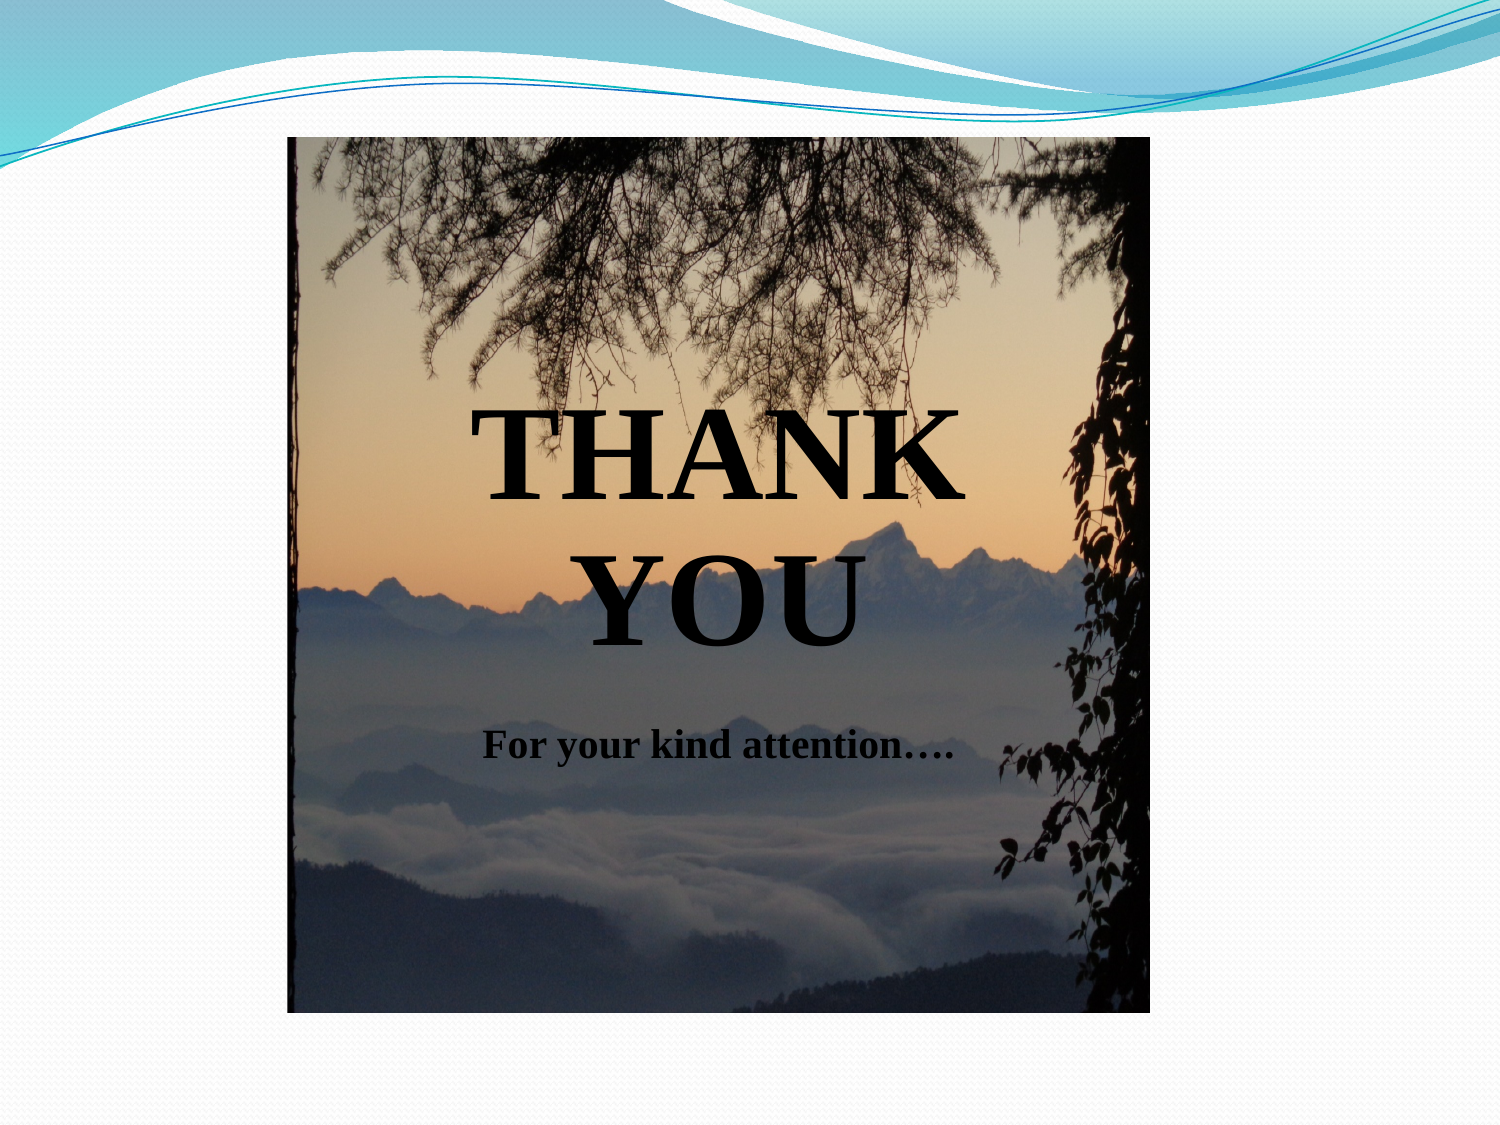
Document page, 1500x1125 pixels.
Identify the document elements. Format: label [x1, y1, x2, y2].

text_box [287, 137, 1151, 1013]
